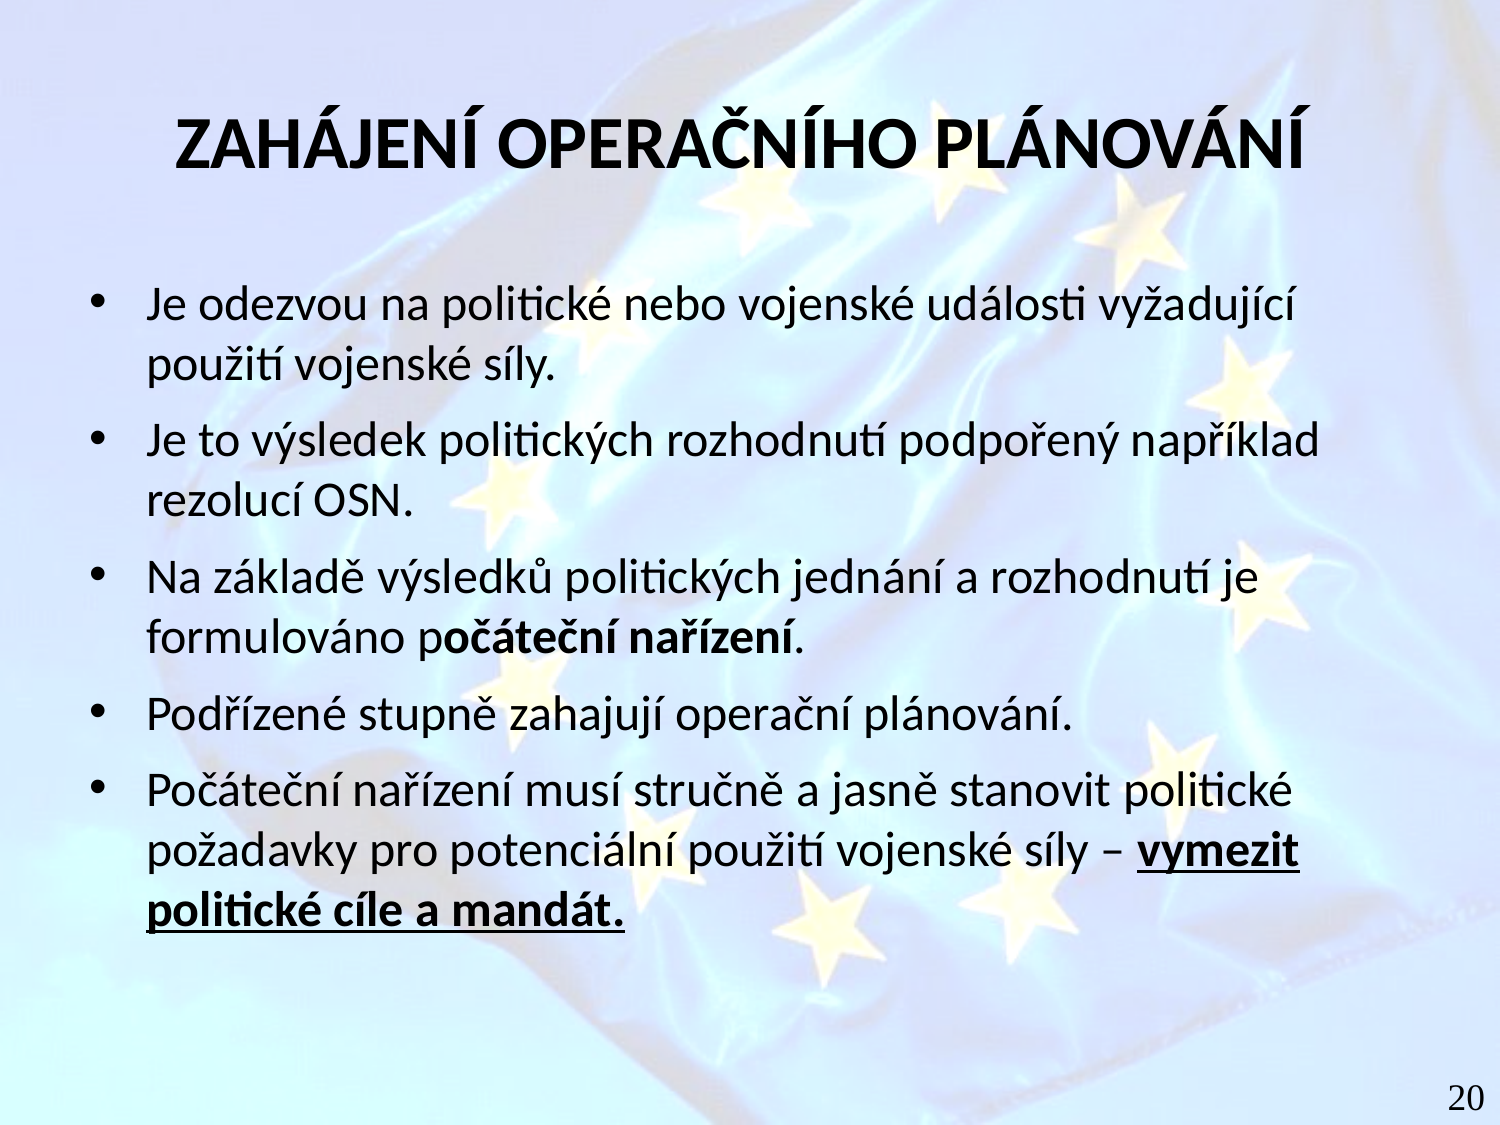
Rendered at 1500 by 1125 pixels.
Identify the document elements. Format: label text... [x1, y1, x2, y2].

title ZAHÁJENÍ OPERAČNÍHO PLÁNOVÁNÍ [75, 45, 1425, 233]
list Je odezvou na politické nebo vojenské události vyžadující použití vojenské síly. Je to výsledek politických rozhodnutí podpořený například rezolucí OSN. Na základě výsledků politických jednání a rozhodnutí je formulováno počáteční nařízení. Podřízené stupně zahajují operační plánování. Počáteční nařízení musí stručně a jasně stanovit politické požadavky pro potenciální použití vojenské síly – vymezit politické cíle a mandát. [75, 262, 1425, 1005]
slide_number 20 [1150, 1065, 1500, 1125]
